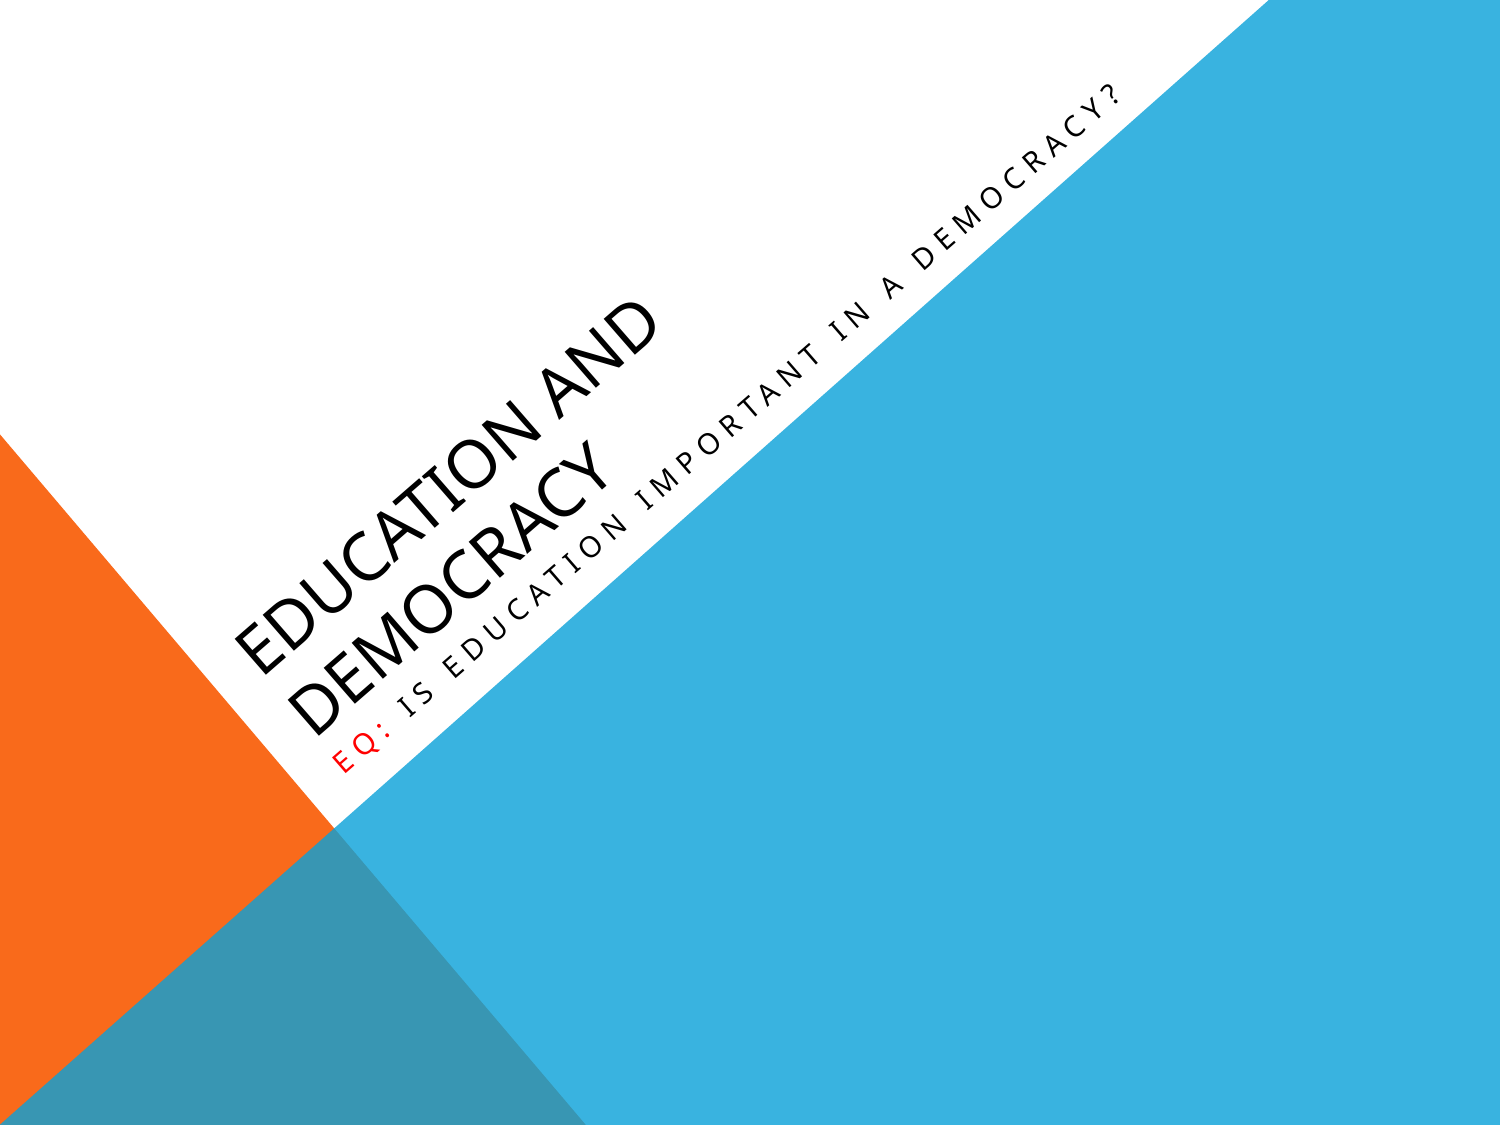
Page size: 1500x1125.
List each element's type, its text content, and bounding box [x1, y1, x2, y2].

title Education and Democracy [182, 4, 1012, 761]
subtitle EQ: Is education important in a democracy? [312, 61, 1154, 804]
